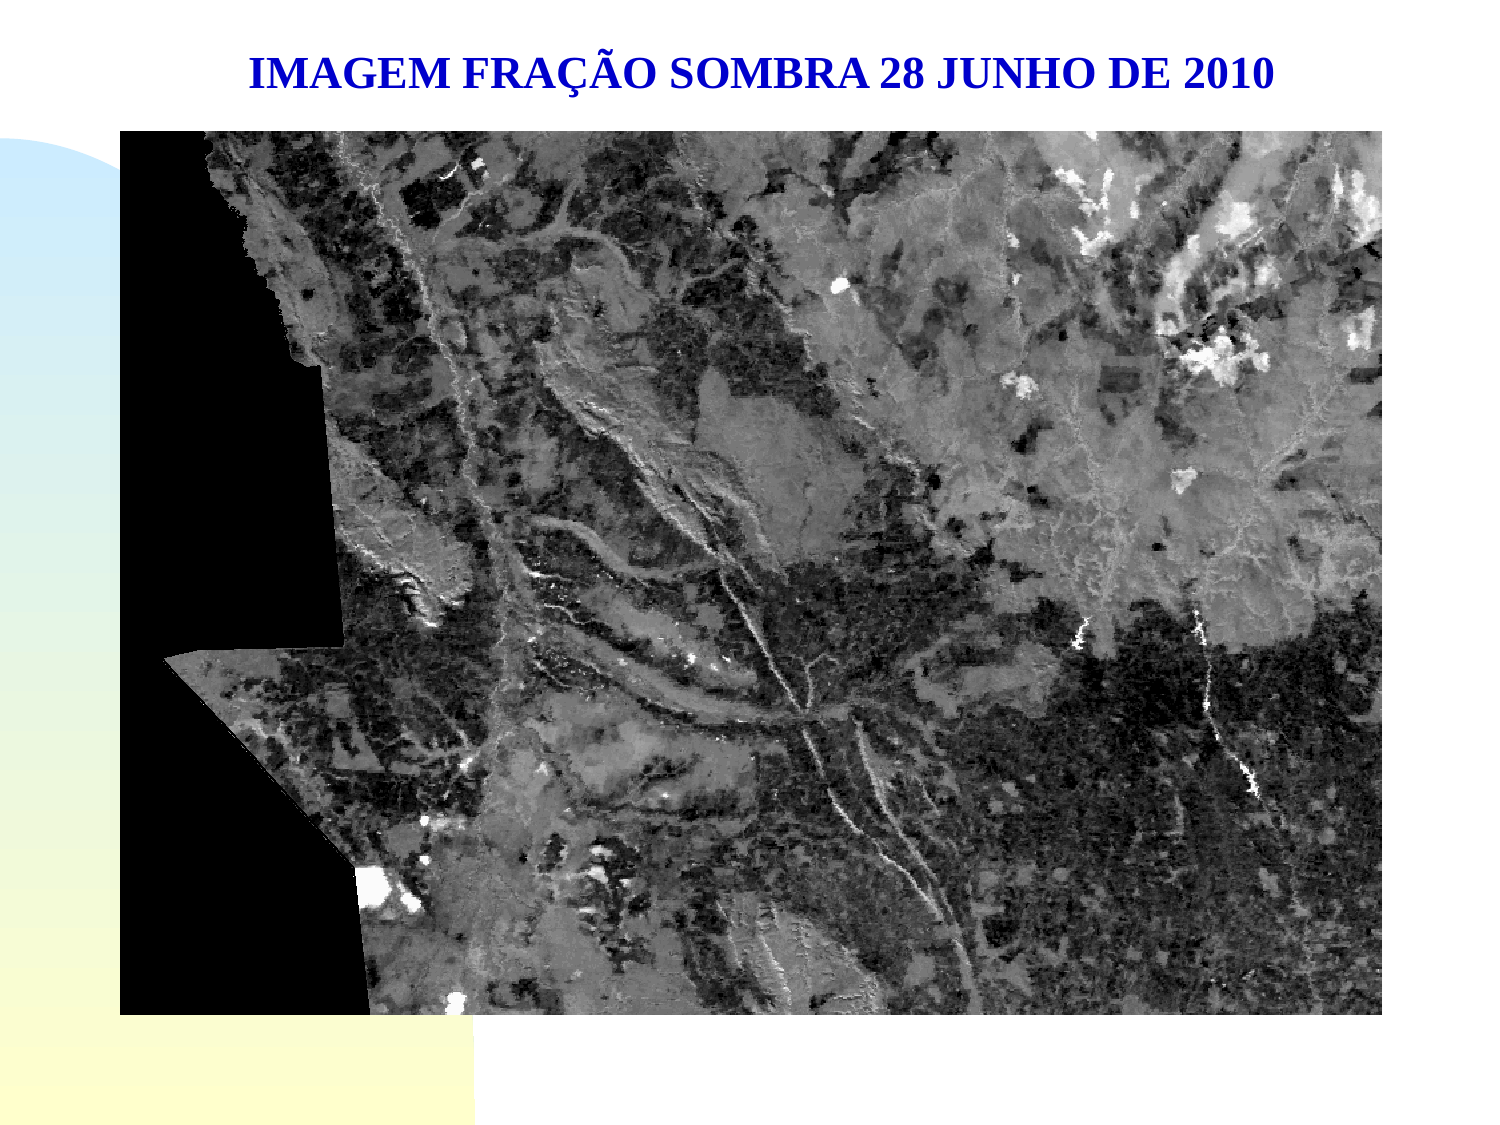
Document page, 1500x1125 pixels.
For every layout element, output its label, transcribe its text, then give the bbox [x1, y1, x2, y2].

text_box IMAGEM FRAÇÃO SOMBRA 28 JUNHO DE 2010 [233, 34, 1291, 105]
picture [119, 130, 1383, 1016]
